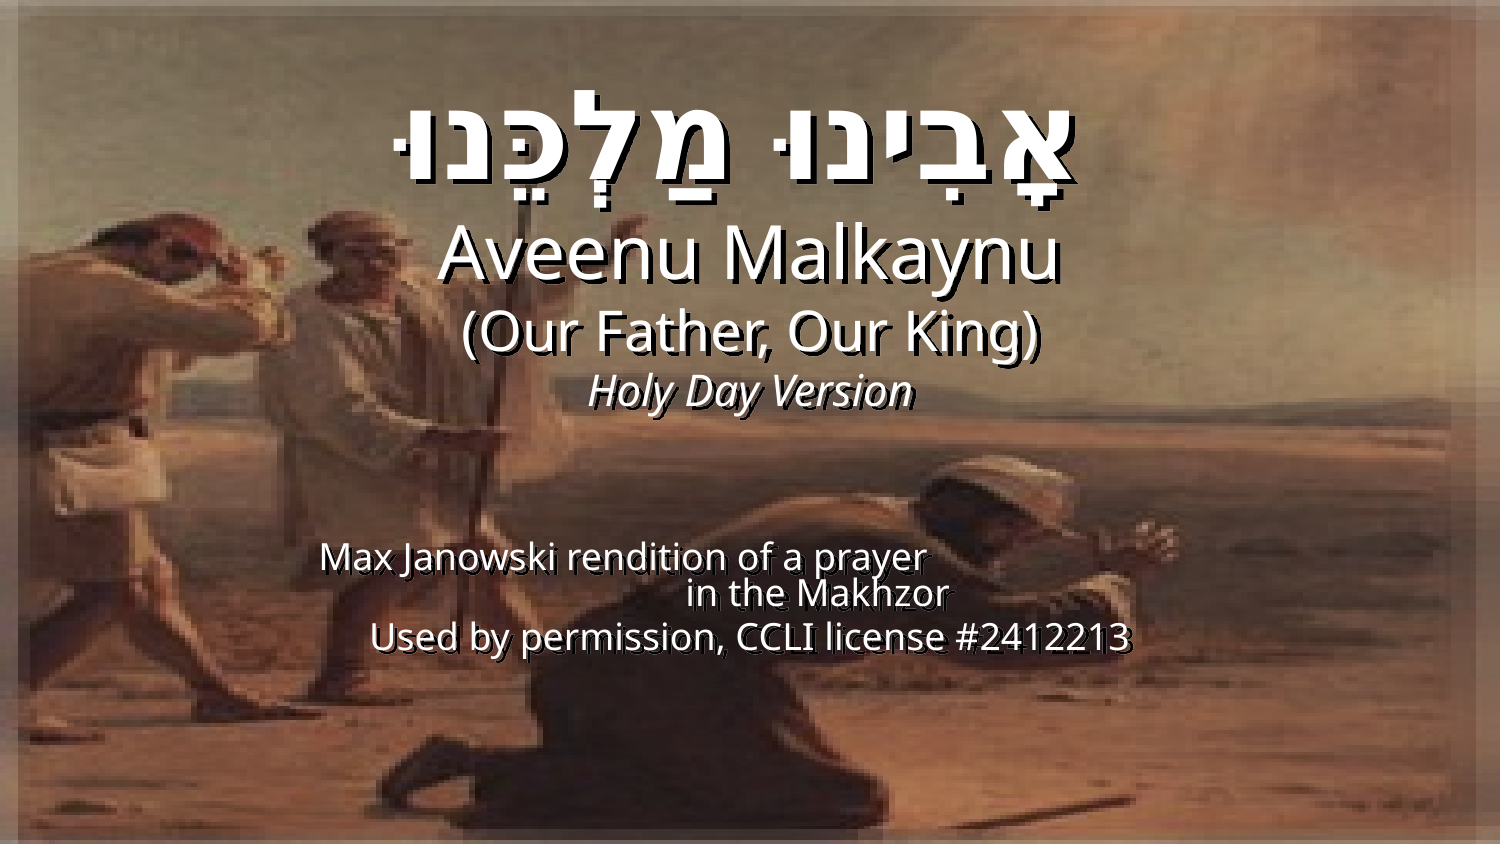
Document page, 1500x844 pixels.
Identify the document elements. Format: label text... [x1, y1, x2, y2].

title אָבִינוּ מַלְכֵּנוּ Aveenu Malkaynu (Our Father, Our King) Holy Day Version [271, 103, 1229, 284]
subtitle Max Janowski rendition of a prayer in the Makhzor Used by permission, CCLI license #2412213 [300, 534, 1200, 685]
picture [0, 0, 1500, 844]
